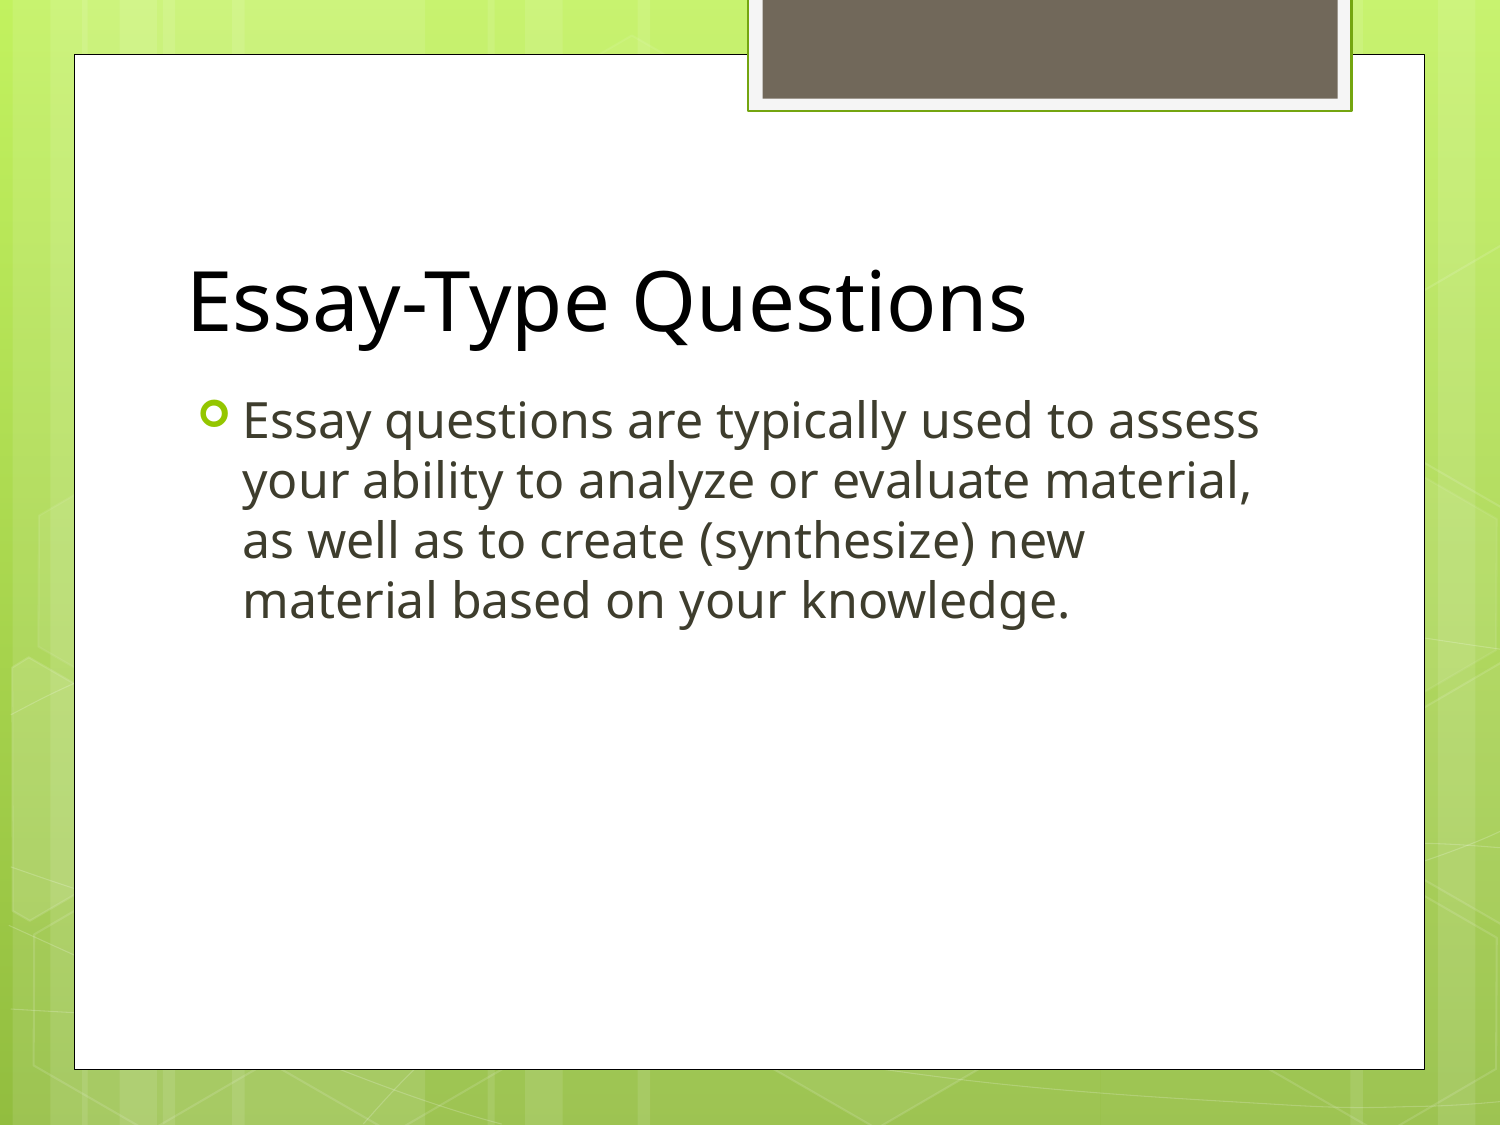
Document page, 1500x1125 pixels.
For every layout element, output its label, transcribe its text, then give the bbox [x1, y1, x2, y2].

list Essay questions are typically used to assess your ability to analyze or evaluate material, as well as to create (synthesize) new material based on your knowledge. [171, 381, 1283, 957]
title Essay-Type Questions [171, 168, 1324, 357]
